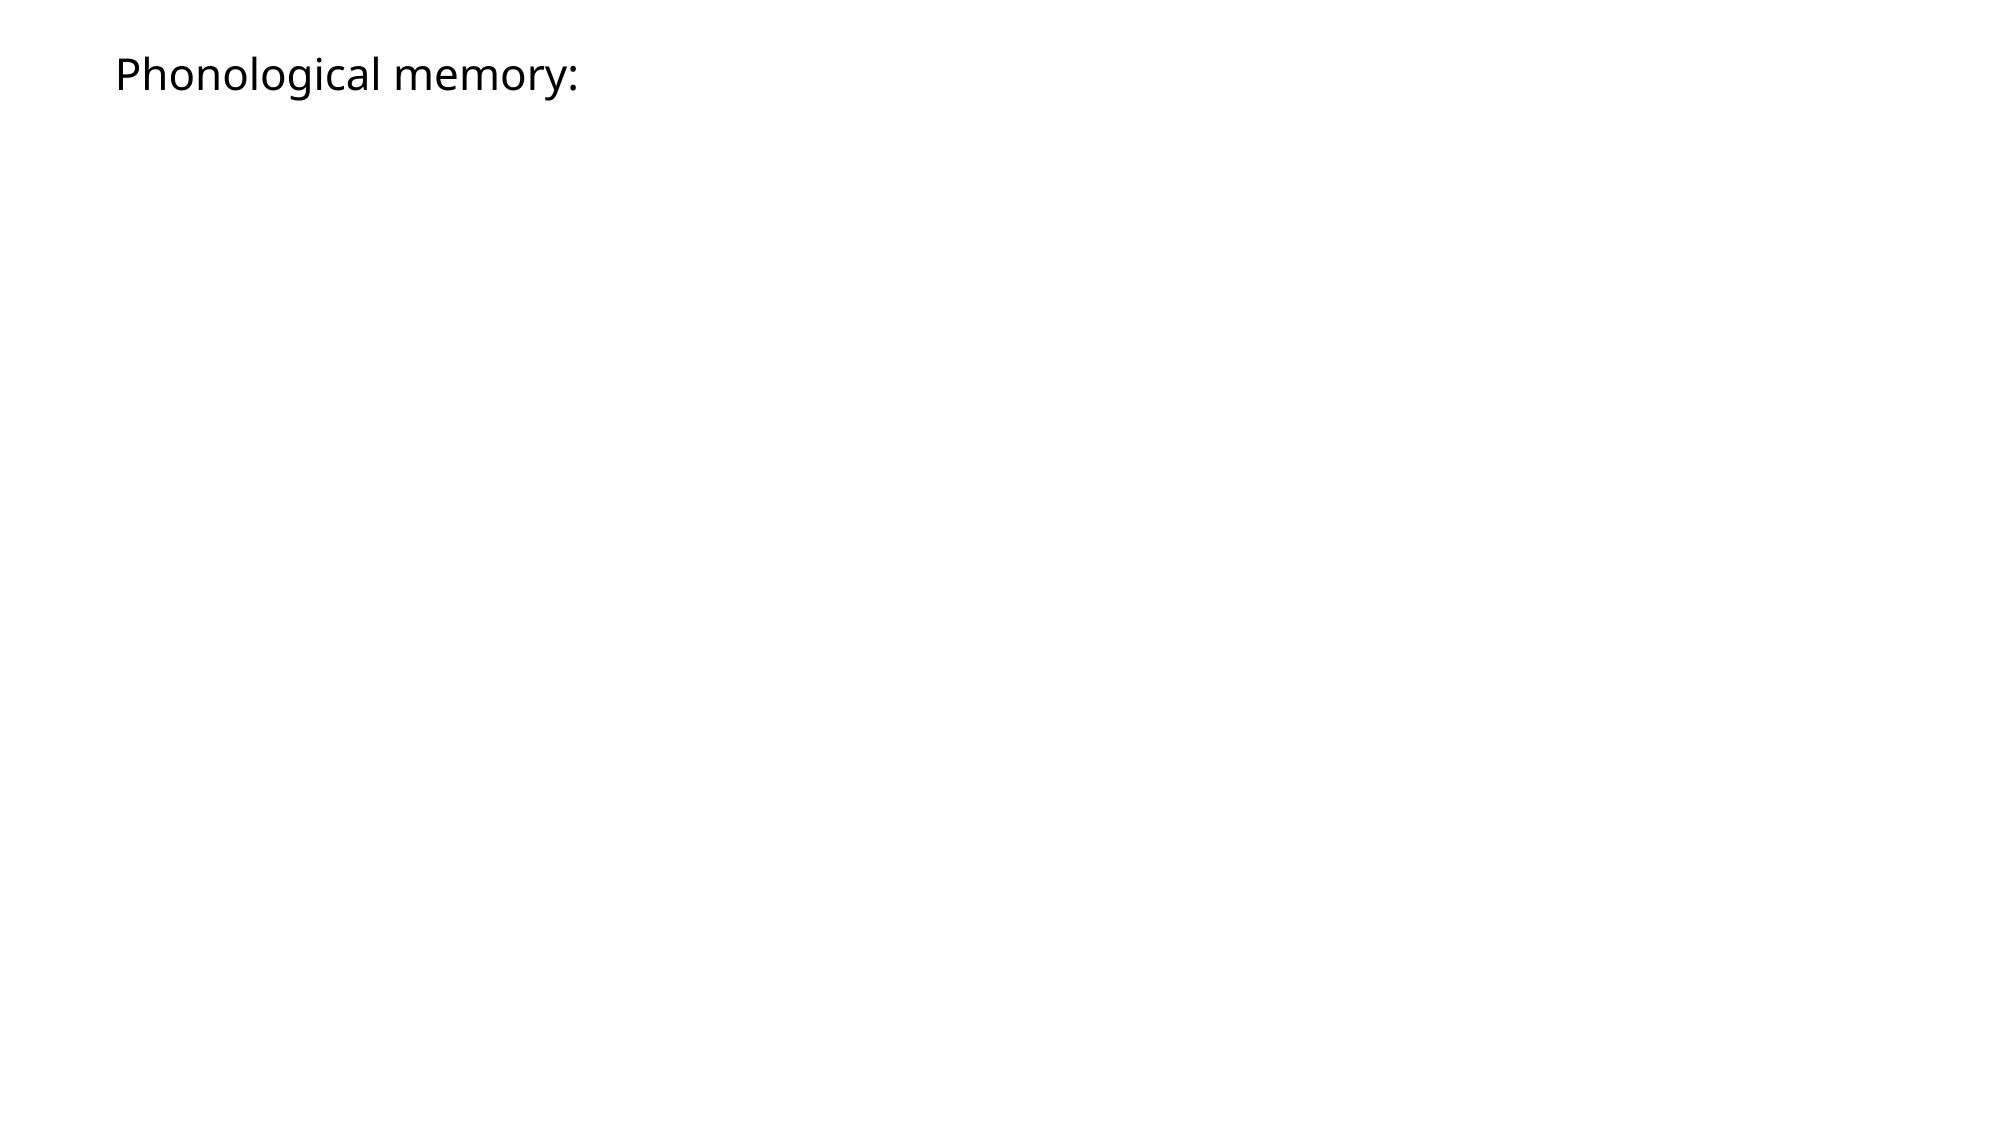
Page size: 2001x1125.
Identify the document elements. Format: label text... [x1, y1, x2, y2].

title Phonological memory: [99, 45, 1900, 108]
